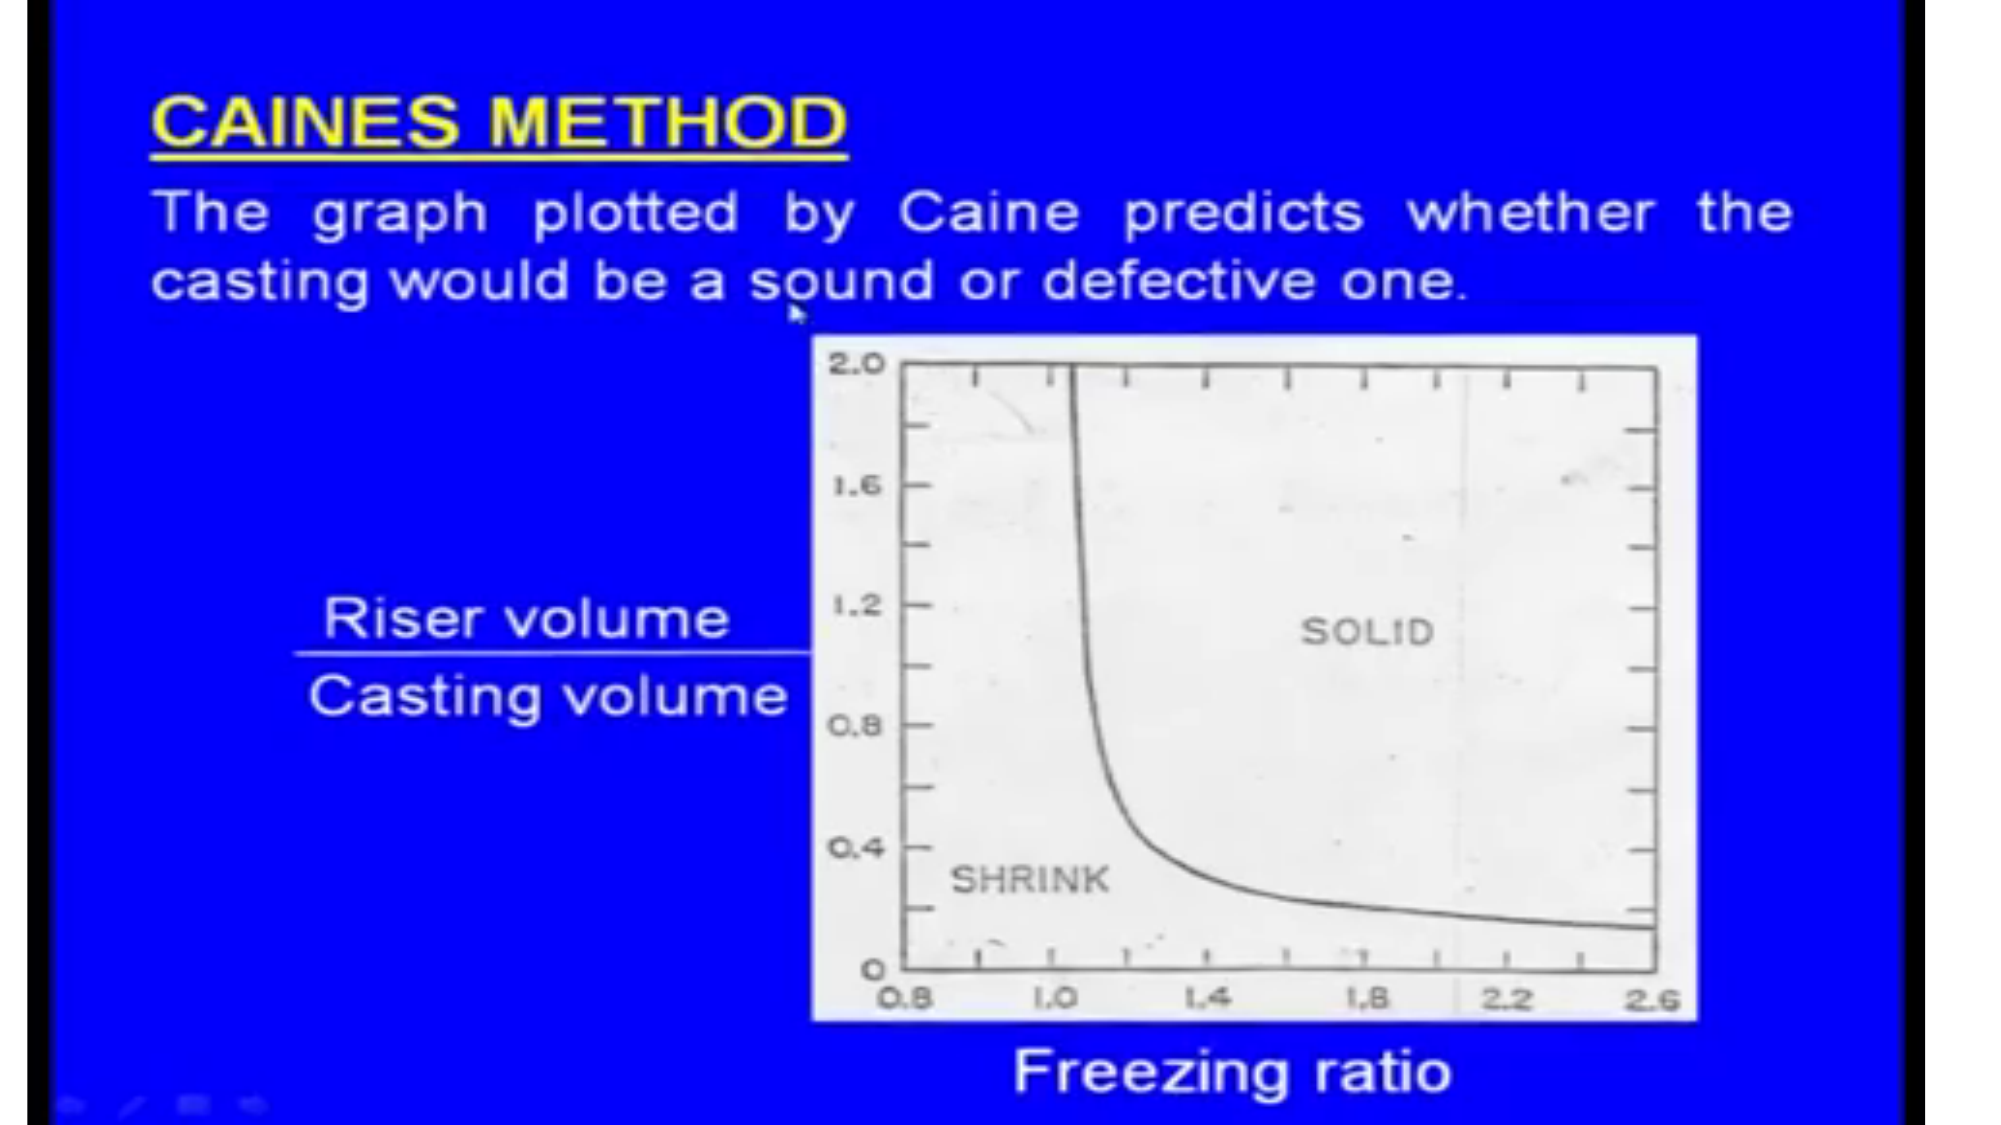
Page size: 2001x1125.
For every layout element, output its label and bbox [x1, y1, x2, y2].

list [27, 0, 1926, 1125]
